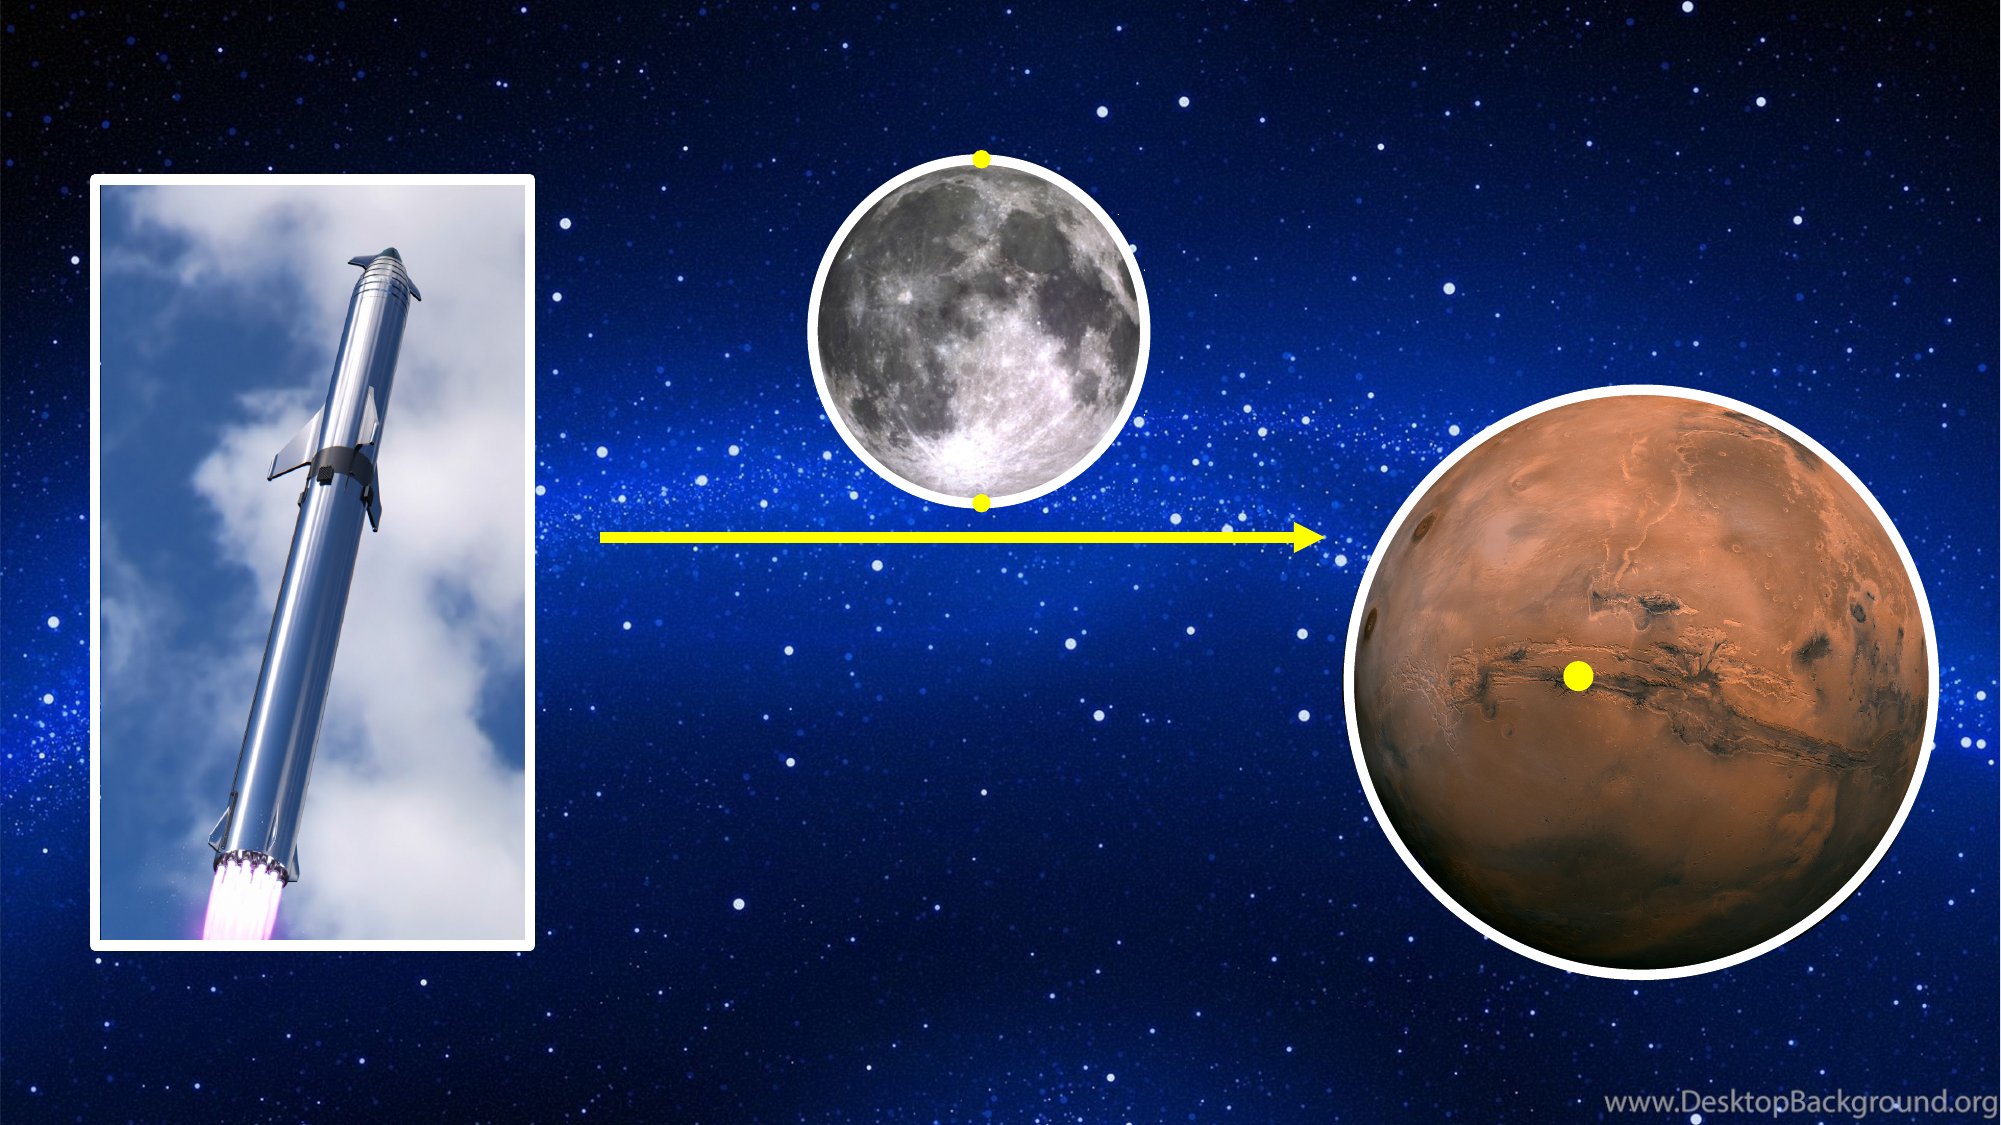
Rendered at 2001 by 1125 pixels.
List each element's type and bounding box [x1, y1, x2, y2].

text_box [1341, 387, 1938, 983]
text_box [812, 149, 1151, 513]
picture [0, 0, 2001, 1125]
